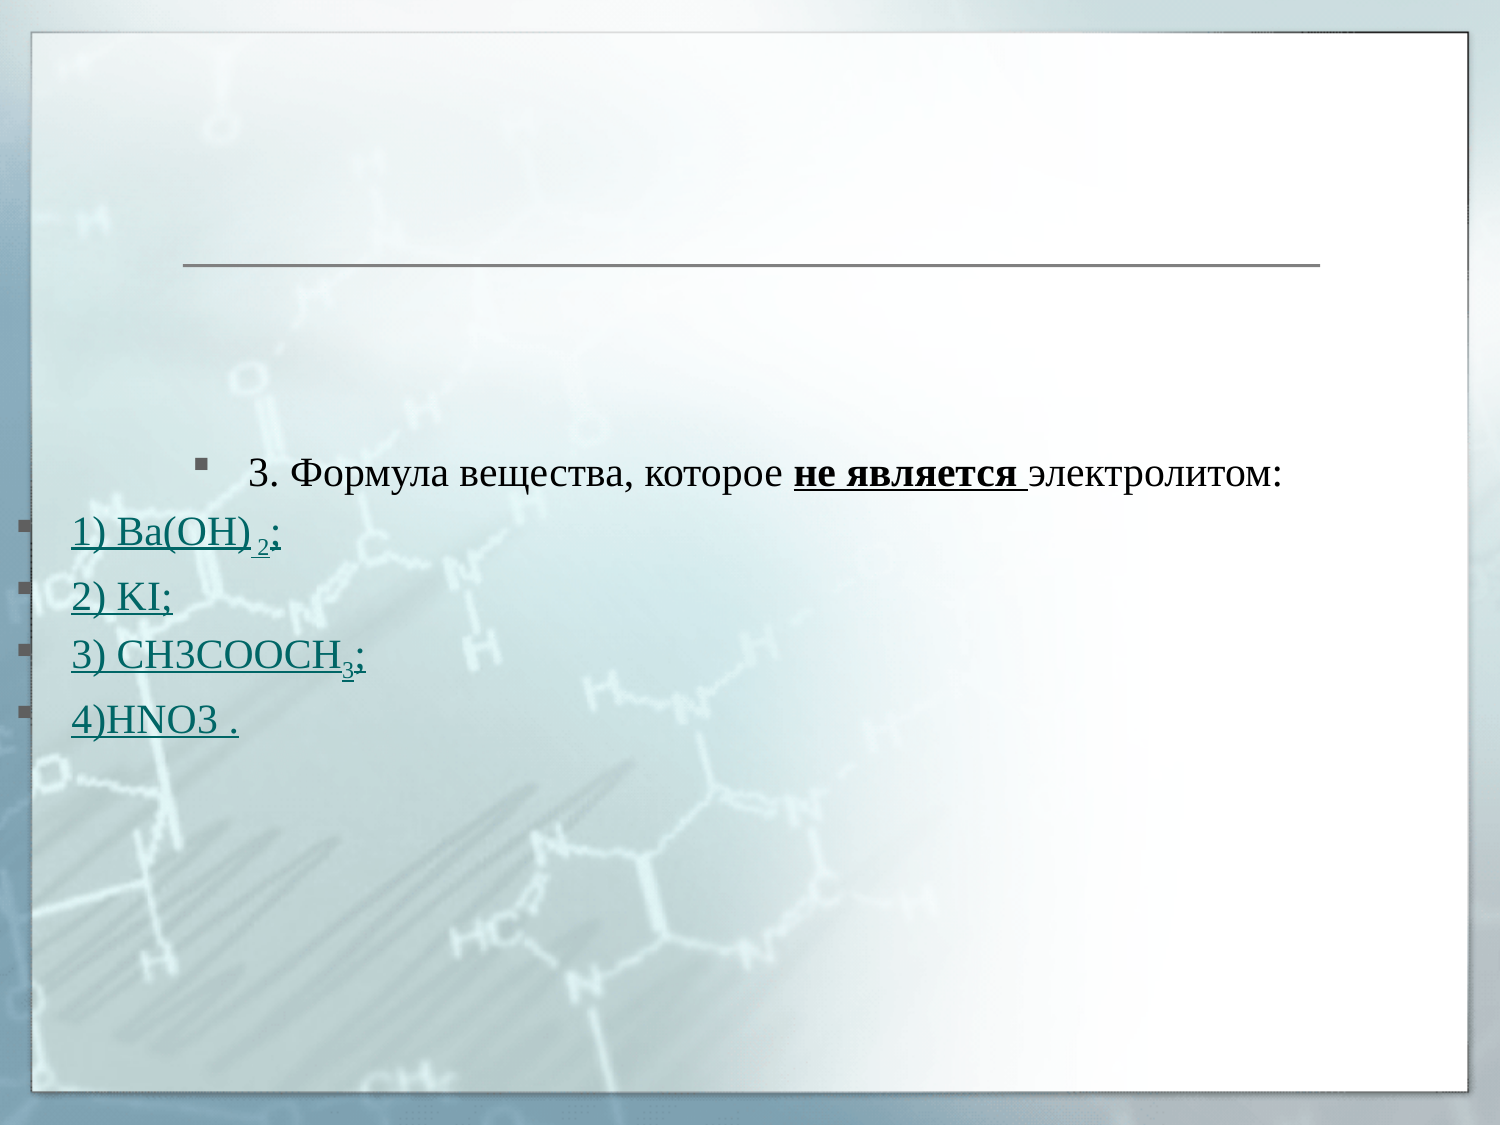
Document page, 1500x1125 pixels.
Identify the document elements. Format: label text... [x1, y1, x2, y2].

picture [0, 0, 1500, 1125]
list 3. Формула вещества, которое не является электролитом: 1) Ba(OH) 2; 2) KI; 3) CH3COOCH3; 4)HNO3 . [0, 437, 1475, 988]
